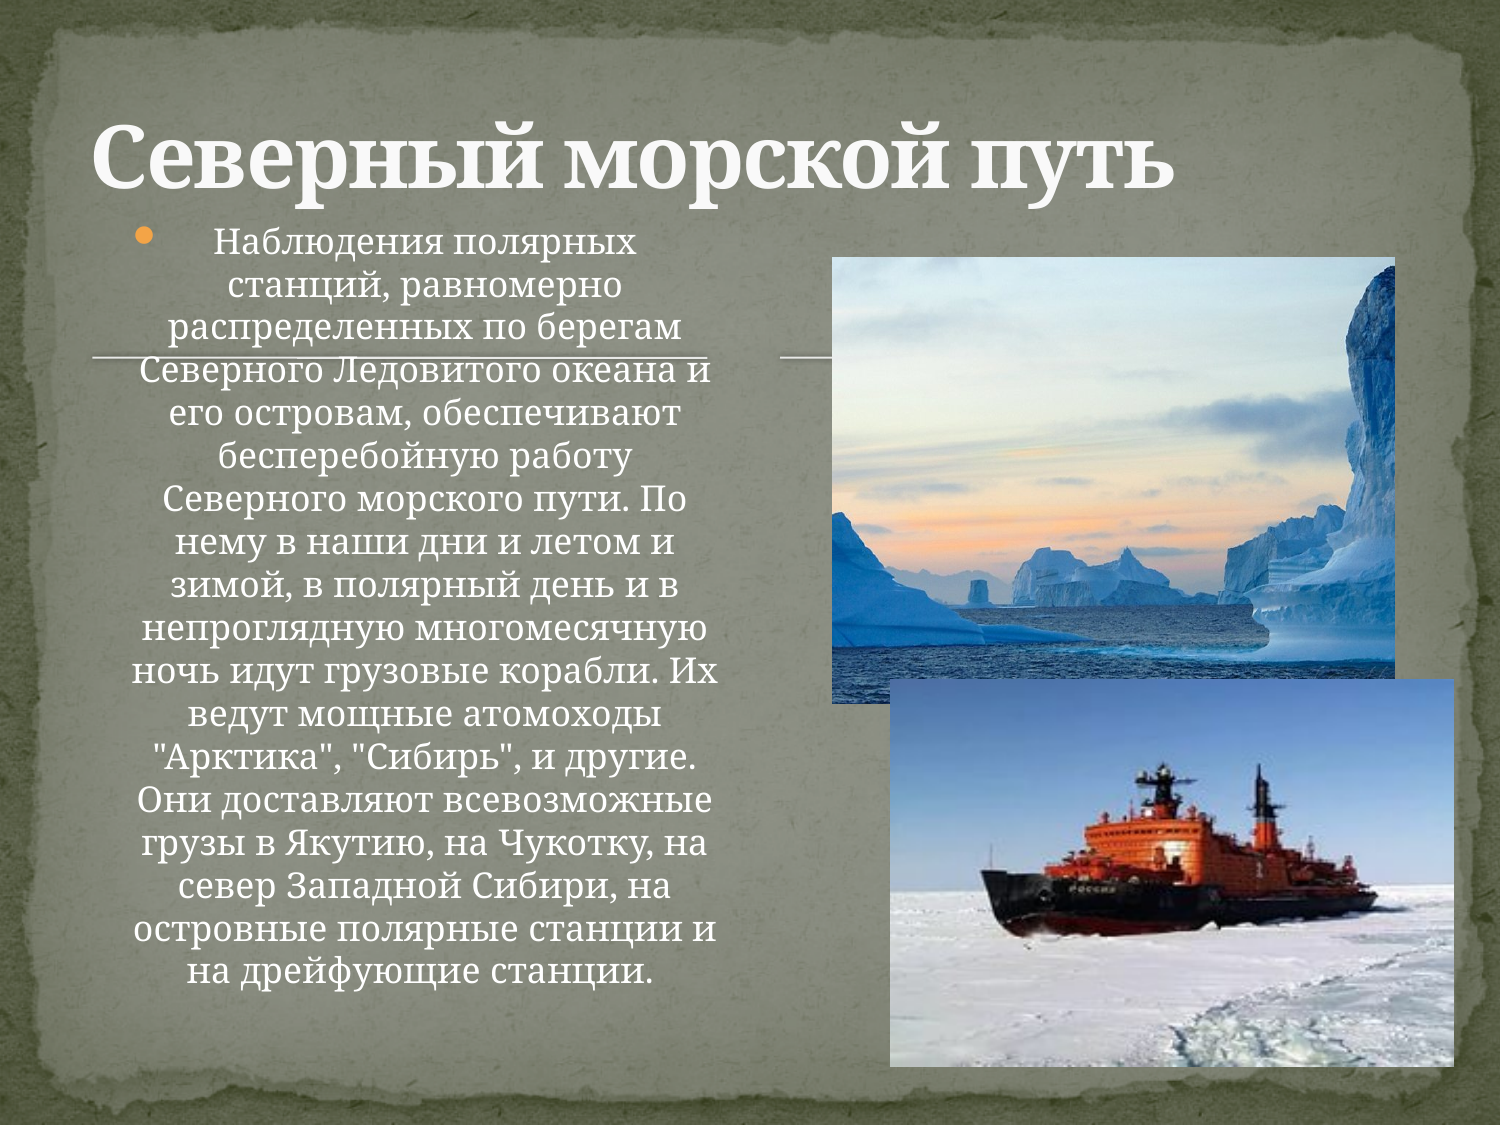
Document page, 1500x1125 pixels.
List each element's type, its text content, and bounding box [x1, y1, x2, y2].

title Северный морской путь [74, 25, 1425, 213]
picture [832, 257, 1395, 704]
list Наблюдения полярных станций, равномерно распределенных по берегам Северного Ледовитого океана и его островам, обеспечивают бесперебойную работу Северного морского пути. По нему в наши дни и летом и зимой, в полярный день и в непроглядную многомесячную ночь идут грузовые корабли. Их ведут мощные атомоходы "Арктика", "Сибирь", и другие. Они доставляют всевозможные грузы в Якутию, на Чукотку, на север Западной Сибири, на островные полярные станции и на дрейфующие станции. [75, 213, 738, 1004]
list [893, 682, 1453, 1065]
